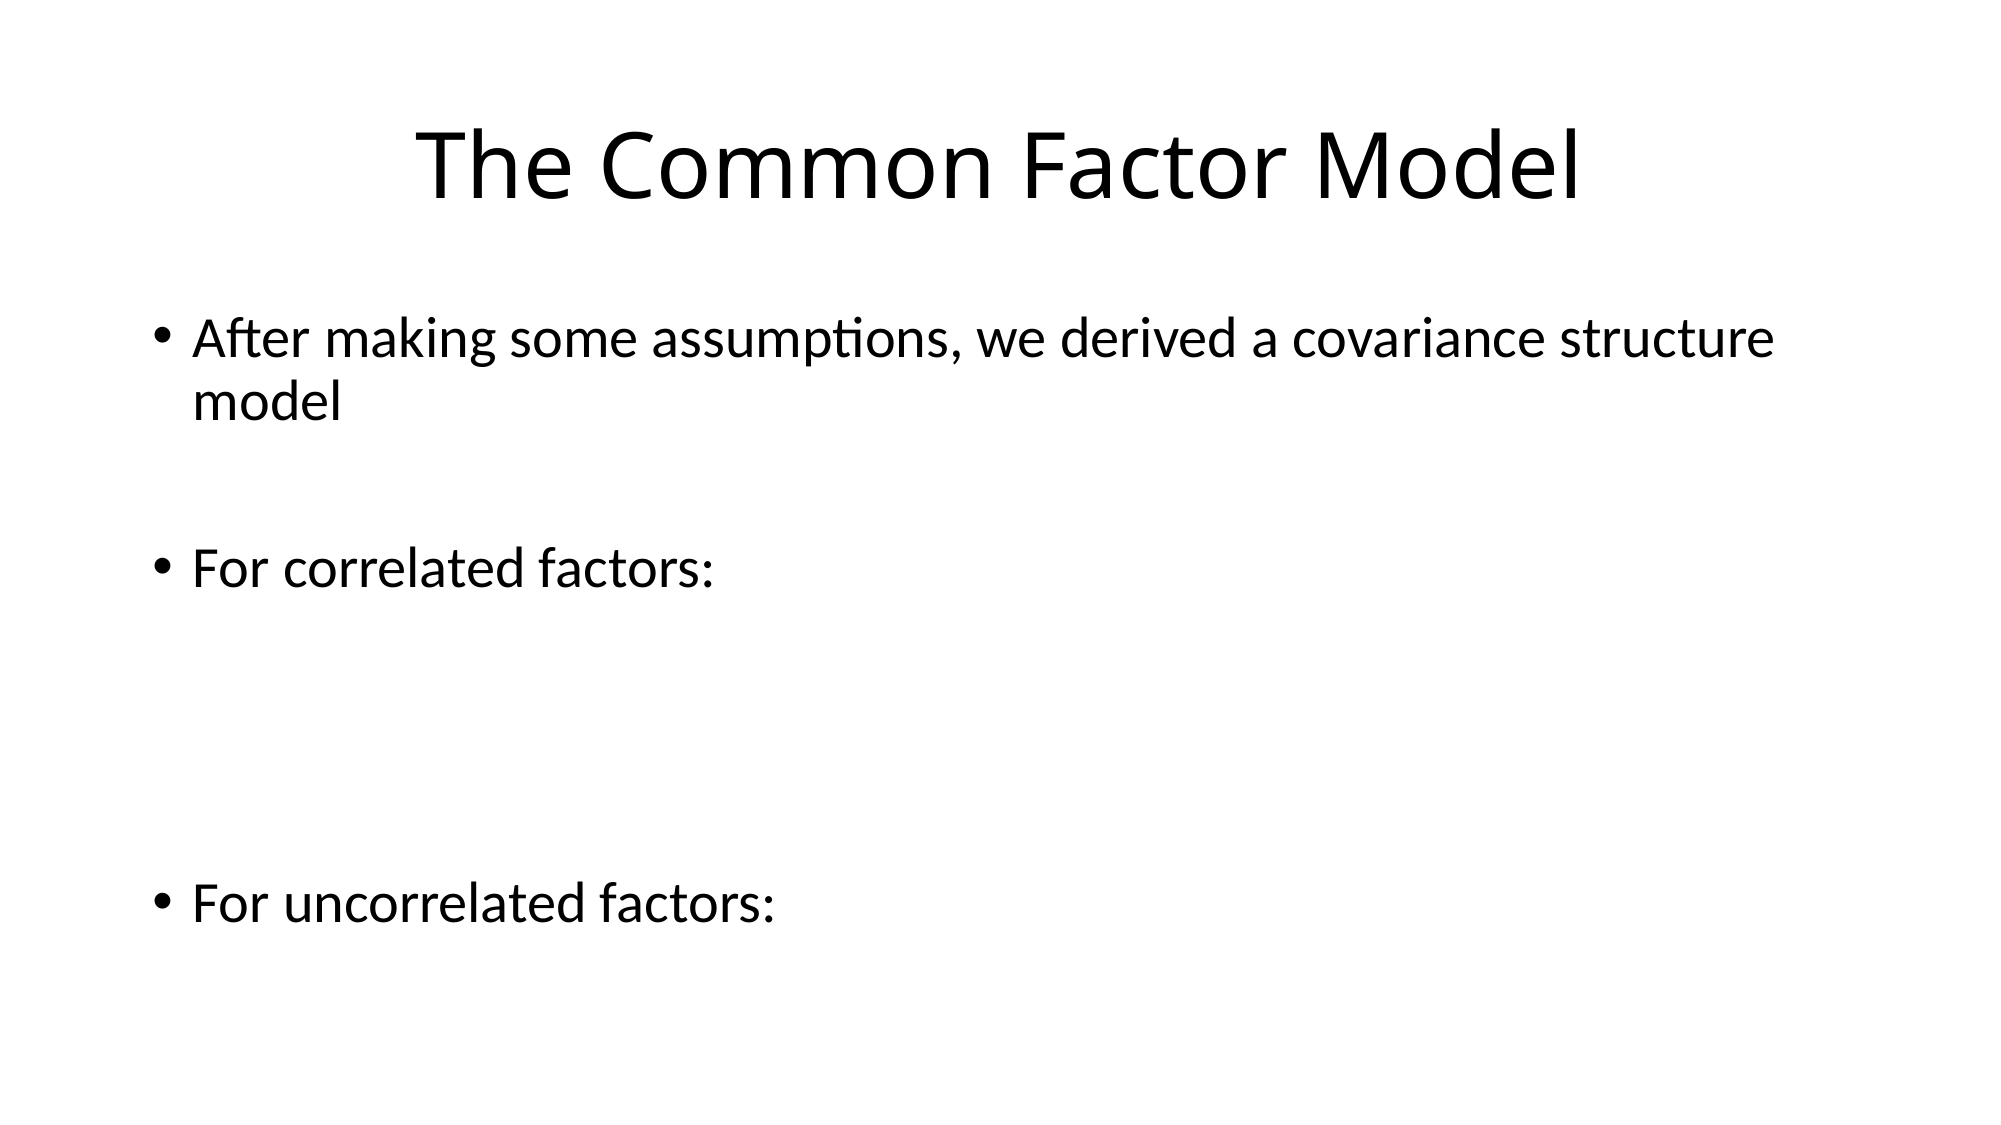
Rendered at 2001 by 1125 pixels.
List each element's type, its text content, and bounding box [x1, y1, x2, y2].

title The Common Factor Model [137, 59, 1863, 278]
